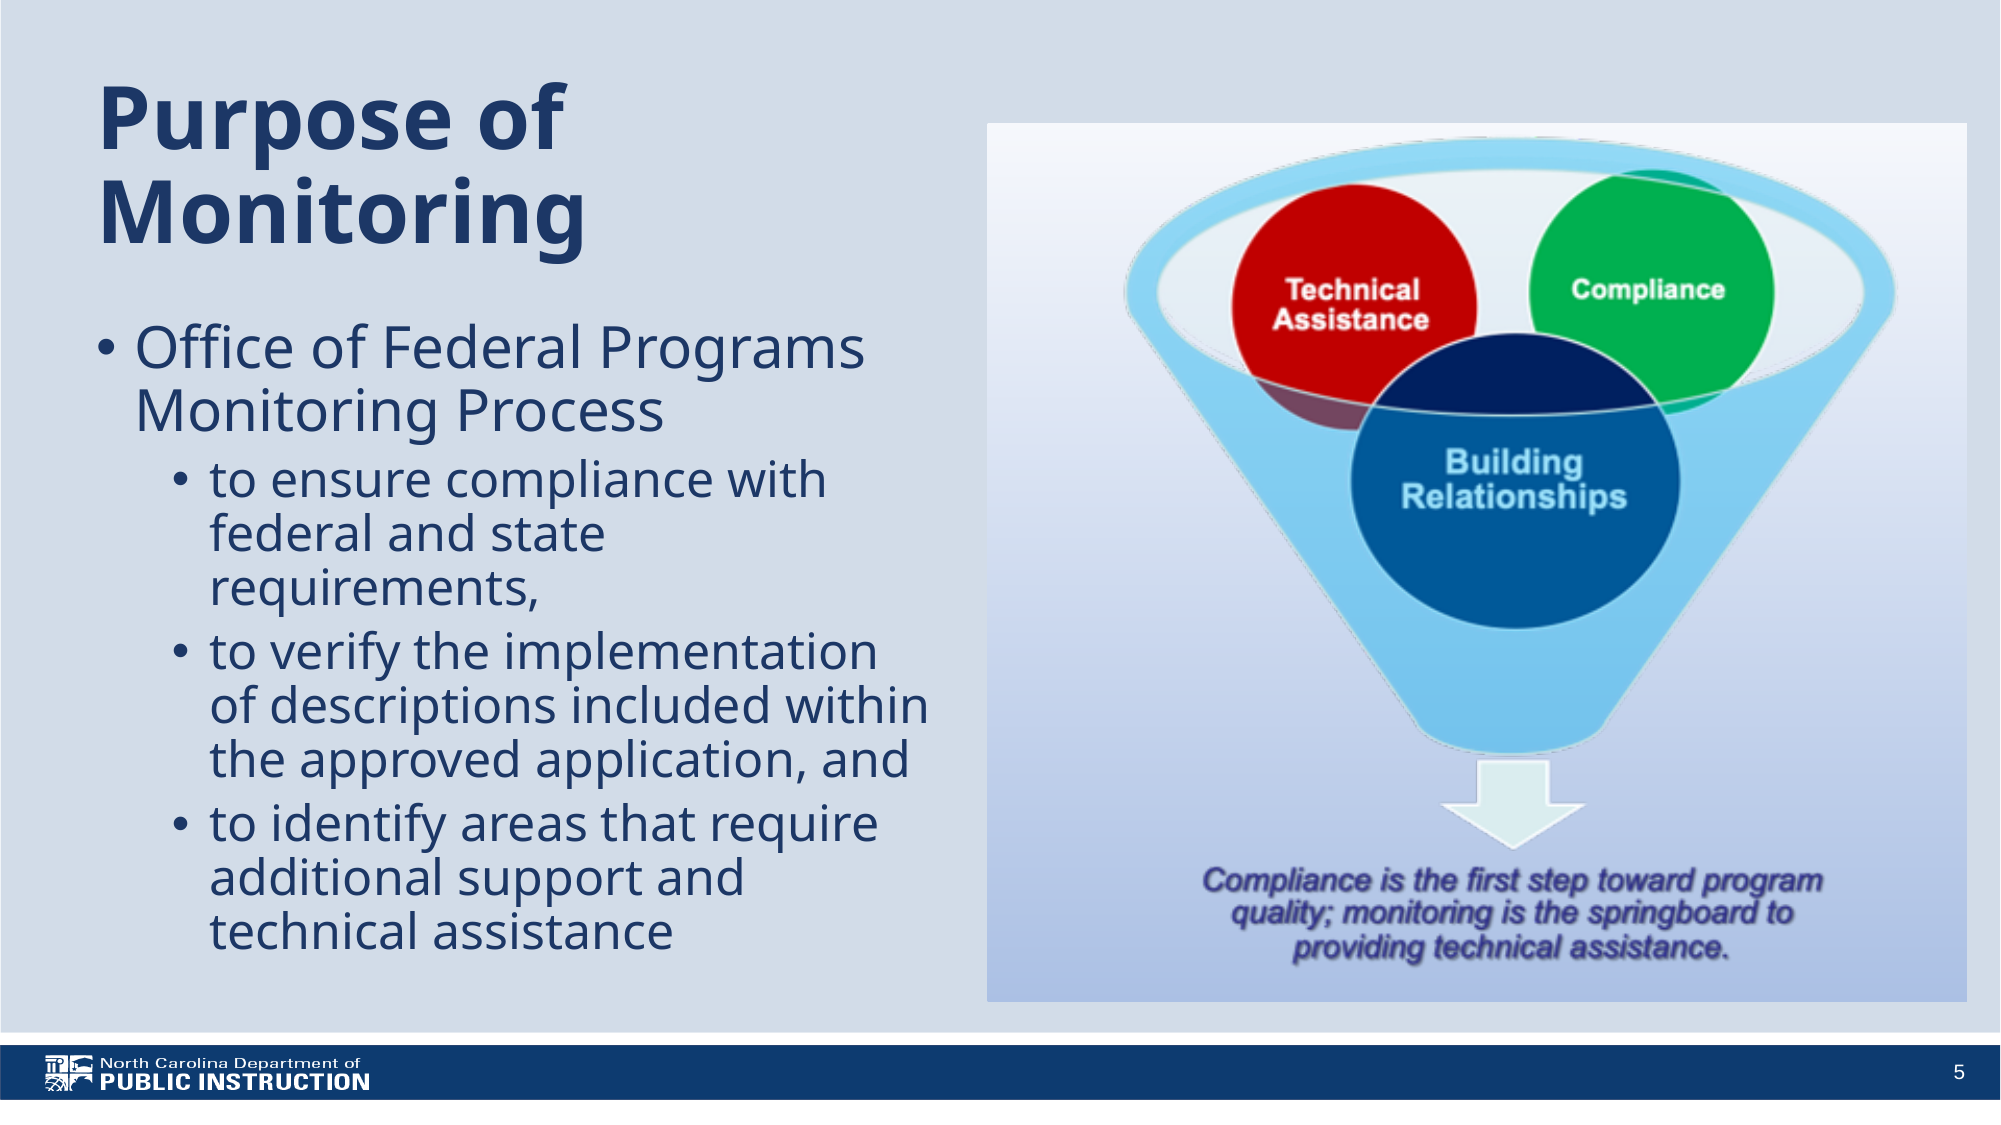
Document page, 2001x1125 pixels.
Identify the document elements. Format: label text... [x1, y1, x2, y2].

picture [0, 0, 2001, 1125]
list Office of Federal Programs Monitoring Process to ensure compliance with federal and state requirements, to verify the implementation of descriptions included within the approved application, and to identify areas that require additional support and technical assistance [81, 310, 955, 1004]
slide_number 5 [1601, 1051, 1980, 1099]
title Purpose of Monitoring [81, 63, 899, 274]
